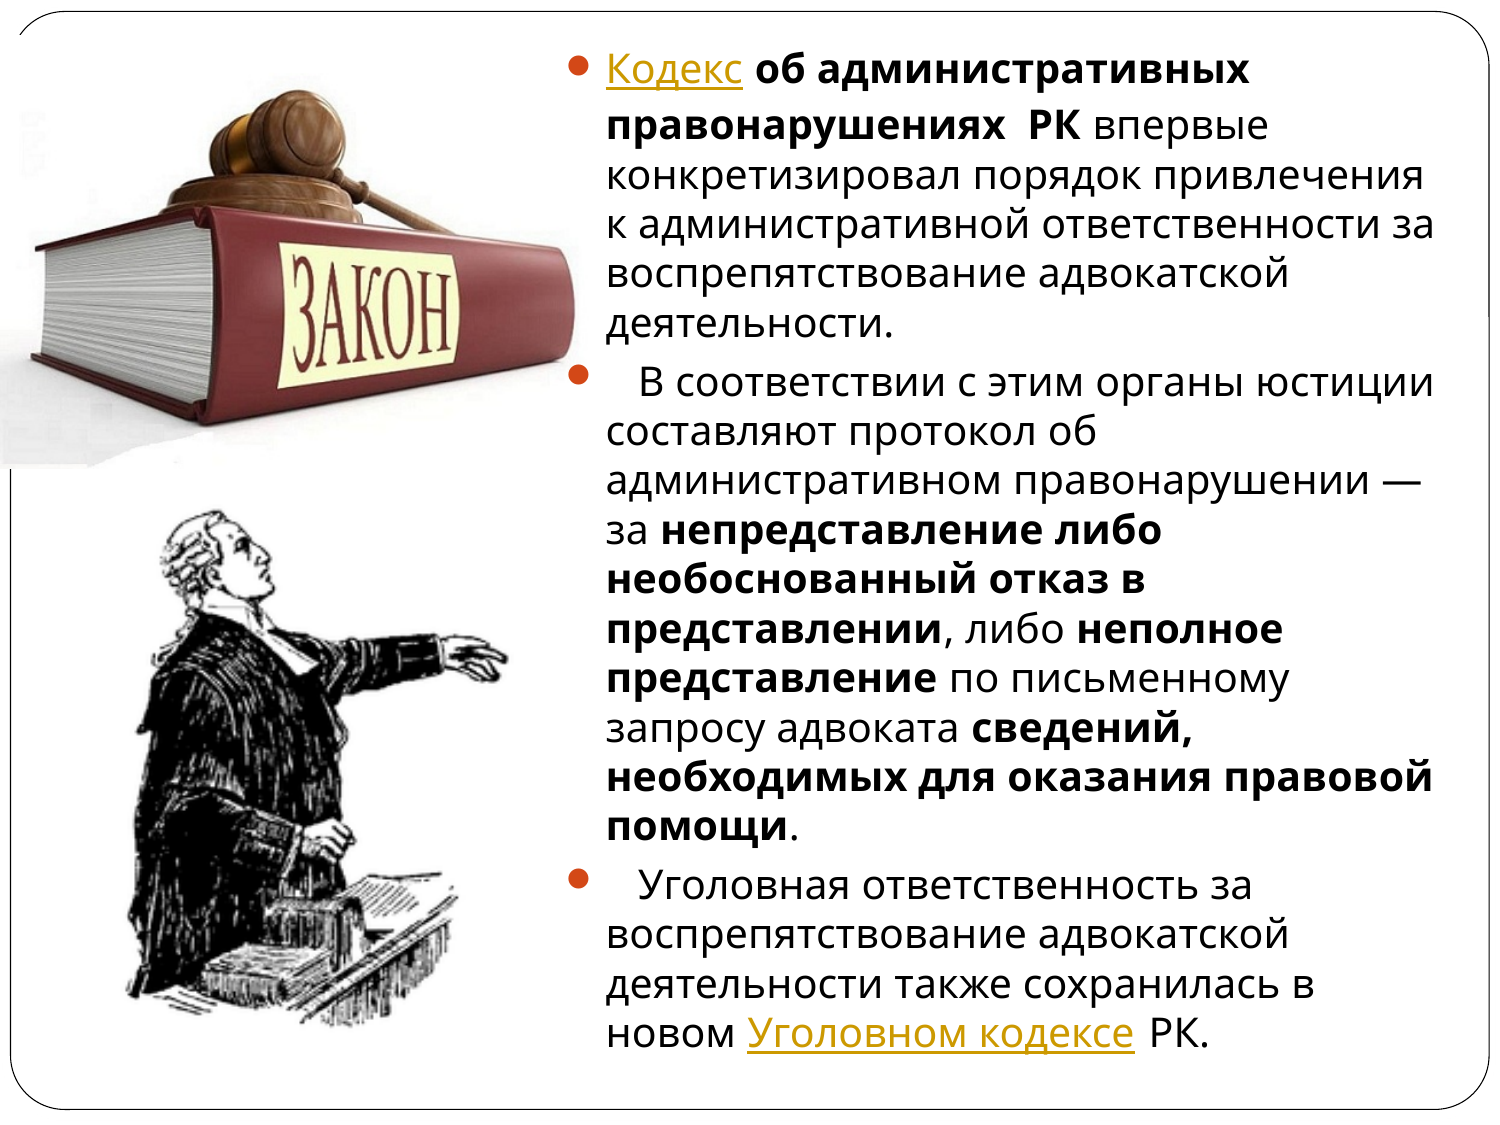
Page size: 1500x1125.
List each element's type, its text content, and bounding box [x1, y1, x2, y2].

picture [0, 34, 603, 470]
picture [116, 503, 516, 1035]
list Кодекс об административных правонарушениях РК впервые конкретизировал порядок привлечения к административной ответственности за воспрепятствование адвокатской деятельности. В соответствии с этим органы юстиции составляют протокол об административном правонарушении — за непредставление либо необоснованный отказ в представлении, либо неполное представление по письменному запросу адвоката сведений, необходимых для оказания правовой помощи. Уголовная ответственность за воспрепятствование адвокатской деятельности также сохранилась в новом Уголовном кодексе РК. [550, 35, 1454, 1090]
